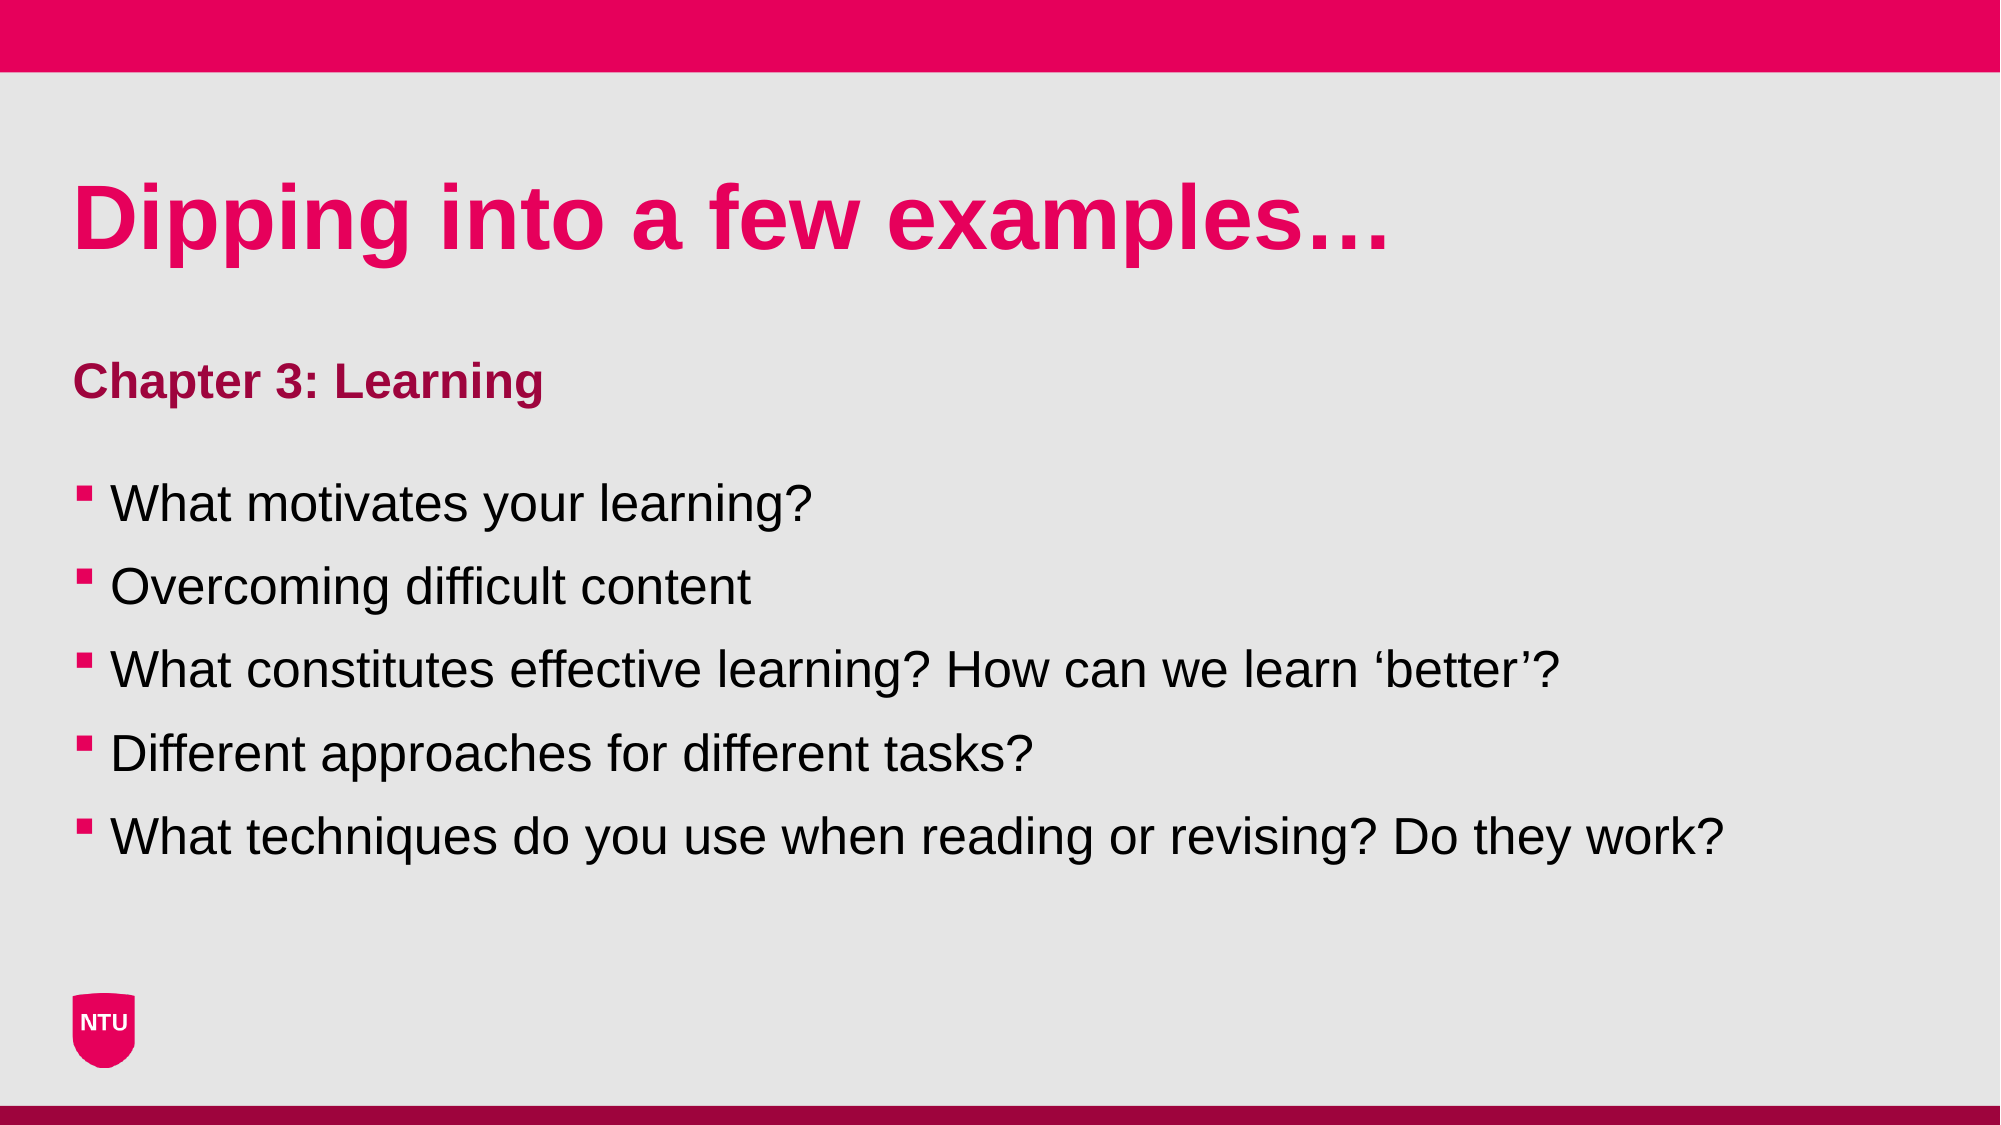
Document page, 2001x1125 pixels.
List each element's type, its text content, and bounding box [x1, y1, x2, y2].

list Chapter 3: Learning [72, 326, 1928, 431]
title Dipping into a few examples… [72, 131, 1928, 296]
list What motivates your learning? Overcoming difficult content What constitutes effective learning? How can we learn ‘better’? Different approaches for different tasks? What techniques do you use when reading or revising? Do they work? [72, 461, 1928, 935]
